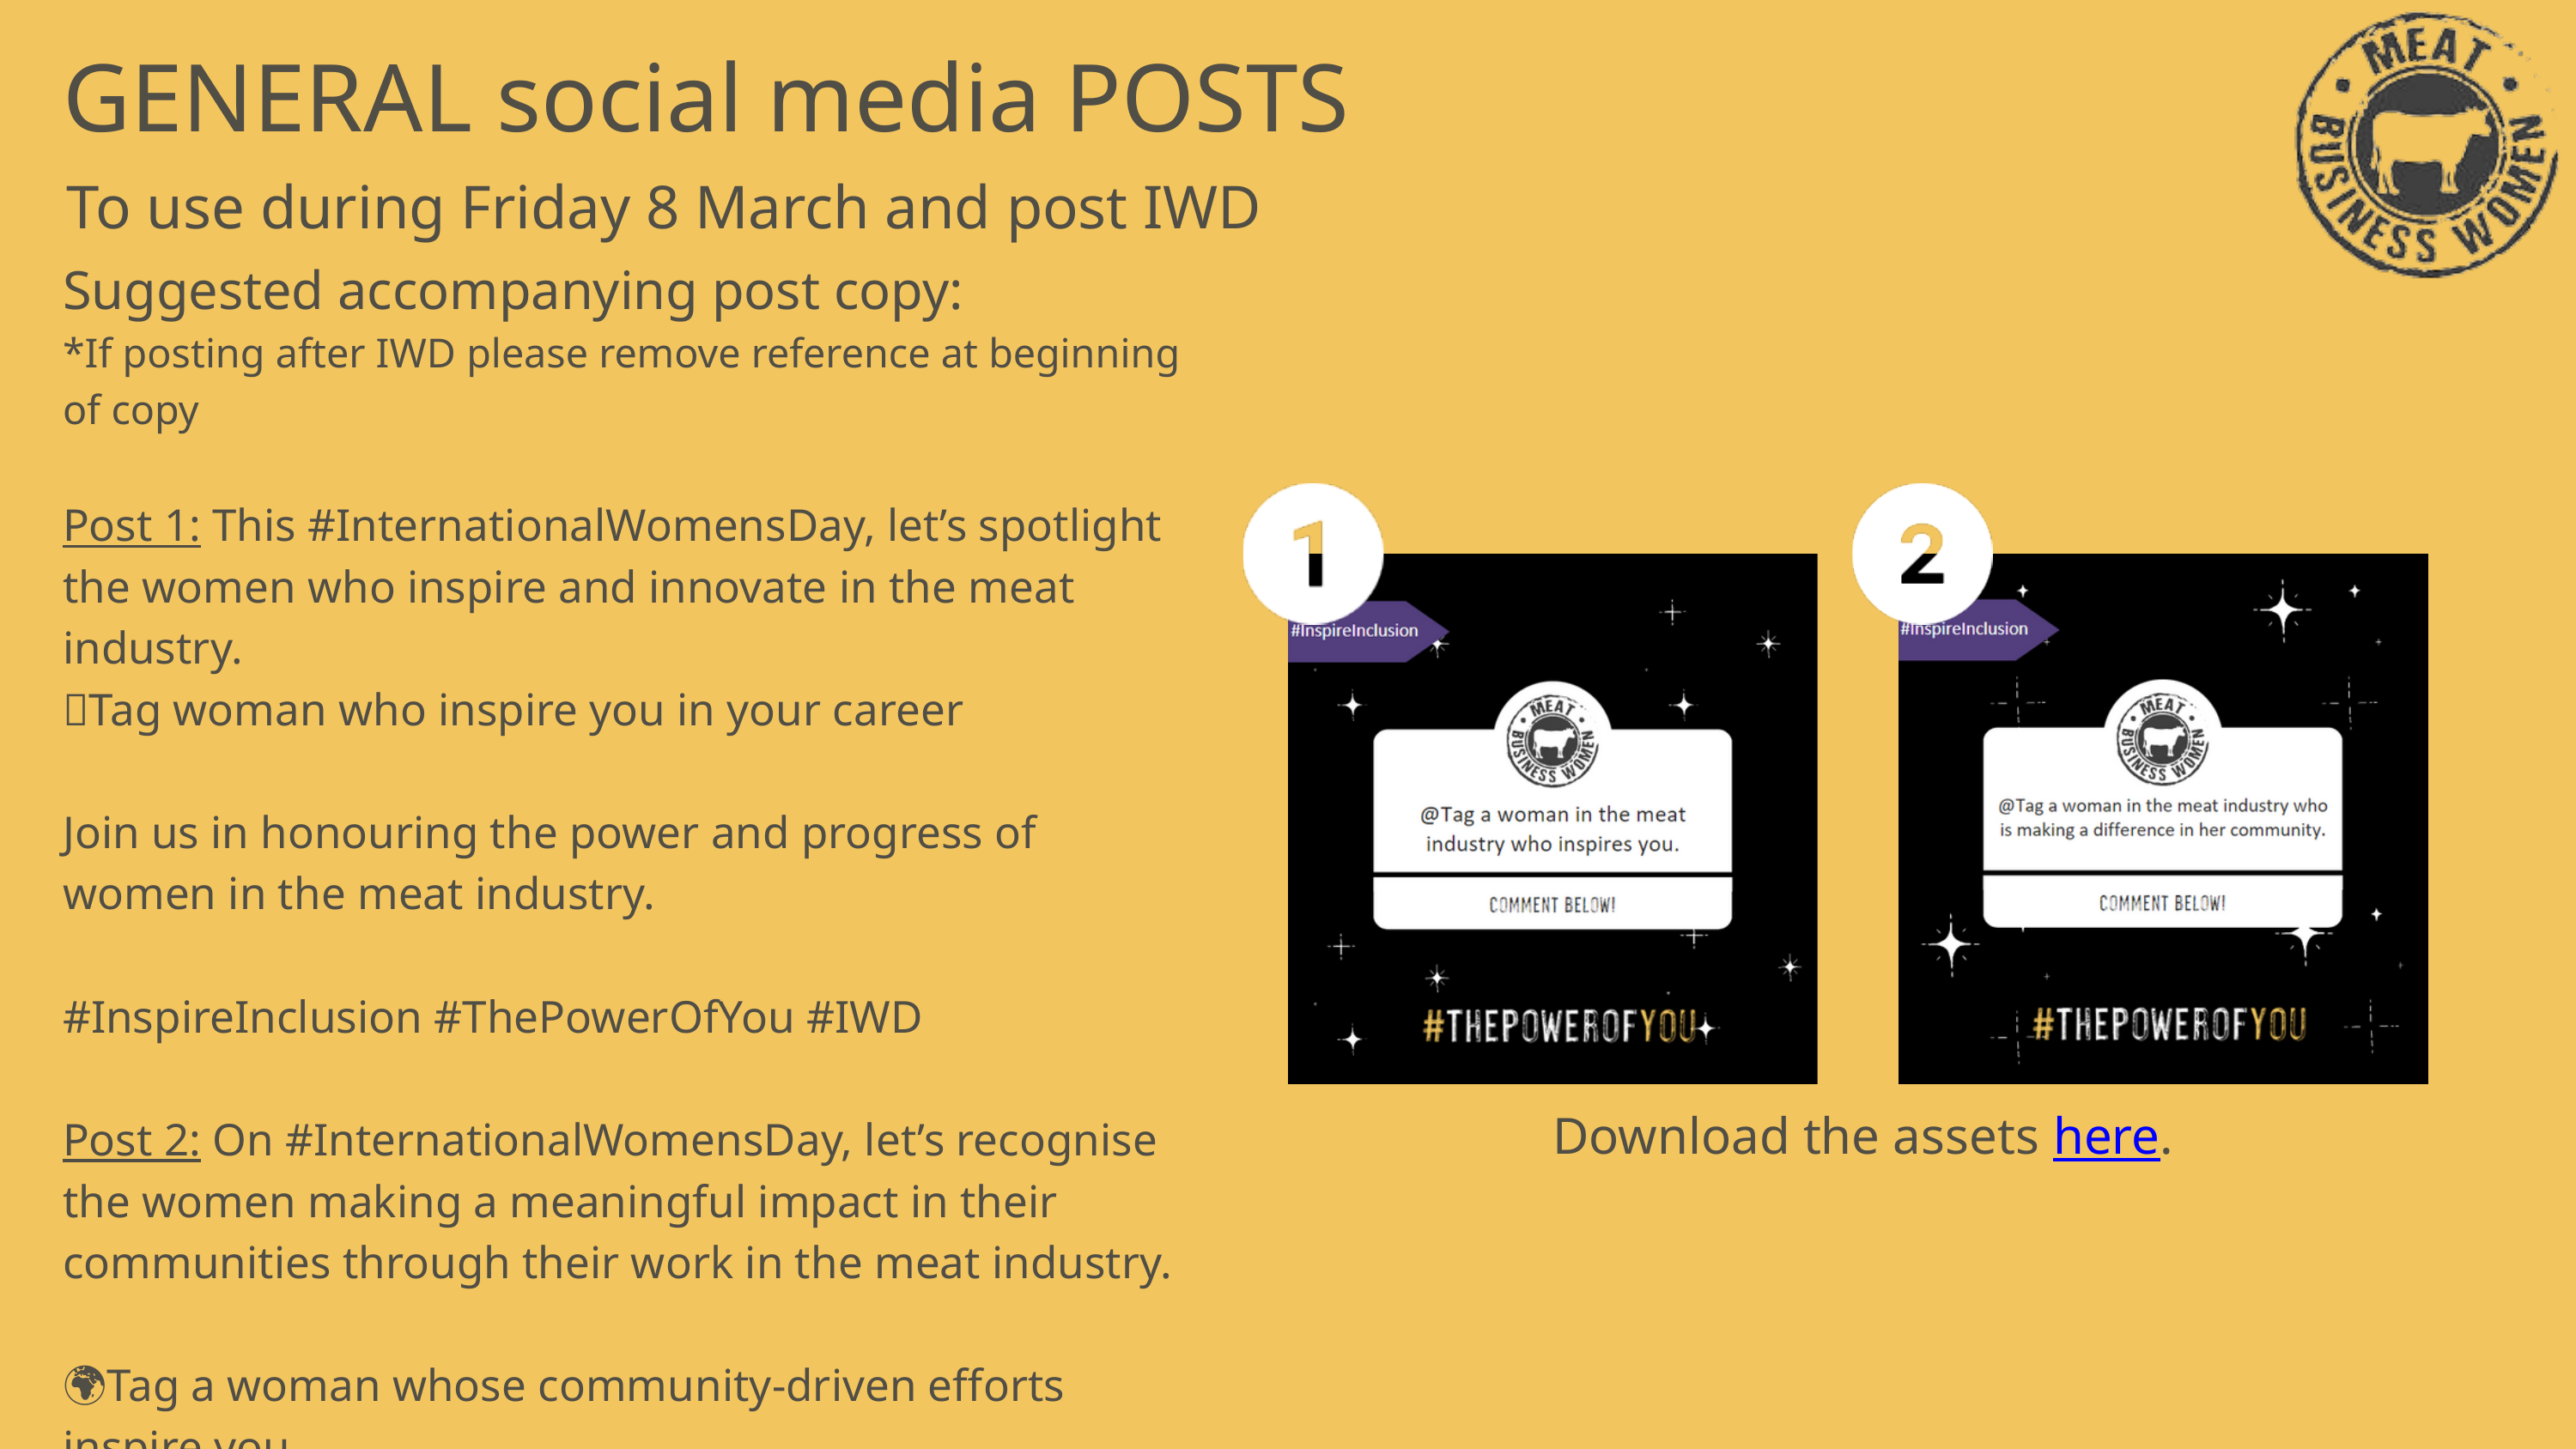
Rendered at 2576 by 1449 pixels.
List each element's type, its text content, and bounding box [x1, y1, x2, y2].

text_box [1852, 483, 1993, 625]
text_box To use during Friday 8 March and post IWD [67, 157, 1288, 241]
text_box [2280, 0, 2576, 290]
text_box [1287, 554, 1818, 1084]
text_box [1242, 483, 1384, 625]
text_box Download the assets here. [1552, 1102, 2233, 1173]
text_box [1898, 554, 2429, 1084]
text_box GENERAL social media POSTS [63, 20, 1571, 151]
text_box Suggested accompanying post copy: *If posting after IWD please remove reference at beginning of copy Post 1: This #InternationalWomensDay, let’s spotlight the women who inspire and innovate in the meat industry. 🌟Tag woman who inspire you in your career Join us in honouring the power and progress of women in the meat industry. #InspireInclusion #ThePowerOfYou #IWD Post 2: On #InternationalWomensDay, let’s recognise the women making a meaningful impact in their communities through their work in the meat industry. 🌍Tag a woman whose community-driven efforts inspire you. #InspireInclusion #ThePowerOfYou #IWD [63, 246, 1183, 1449]
